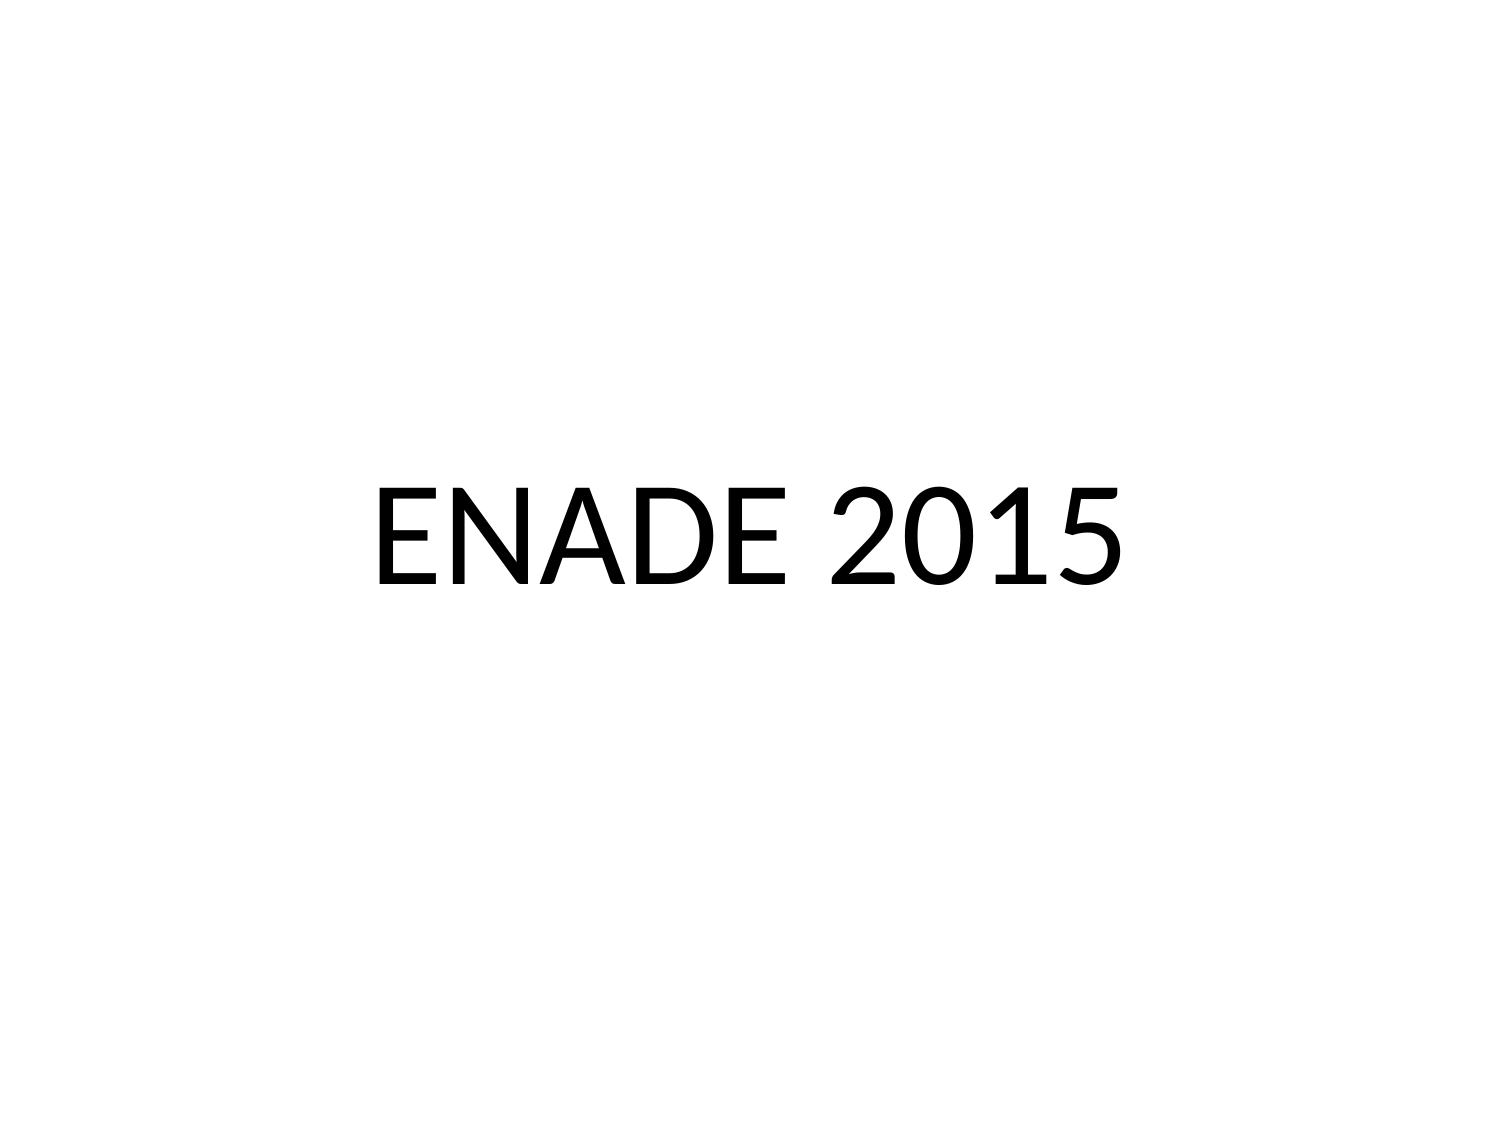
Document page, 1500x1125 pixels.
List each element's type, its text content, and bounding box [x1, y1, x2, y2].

title ENADE 2015 [112, 404, 1388, 646]
